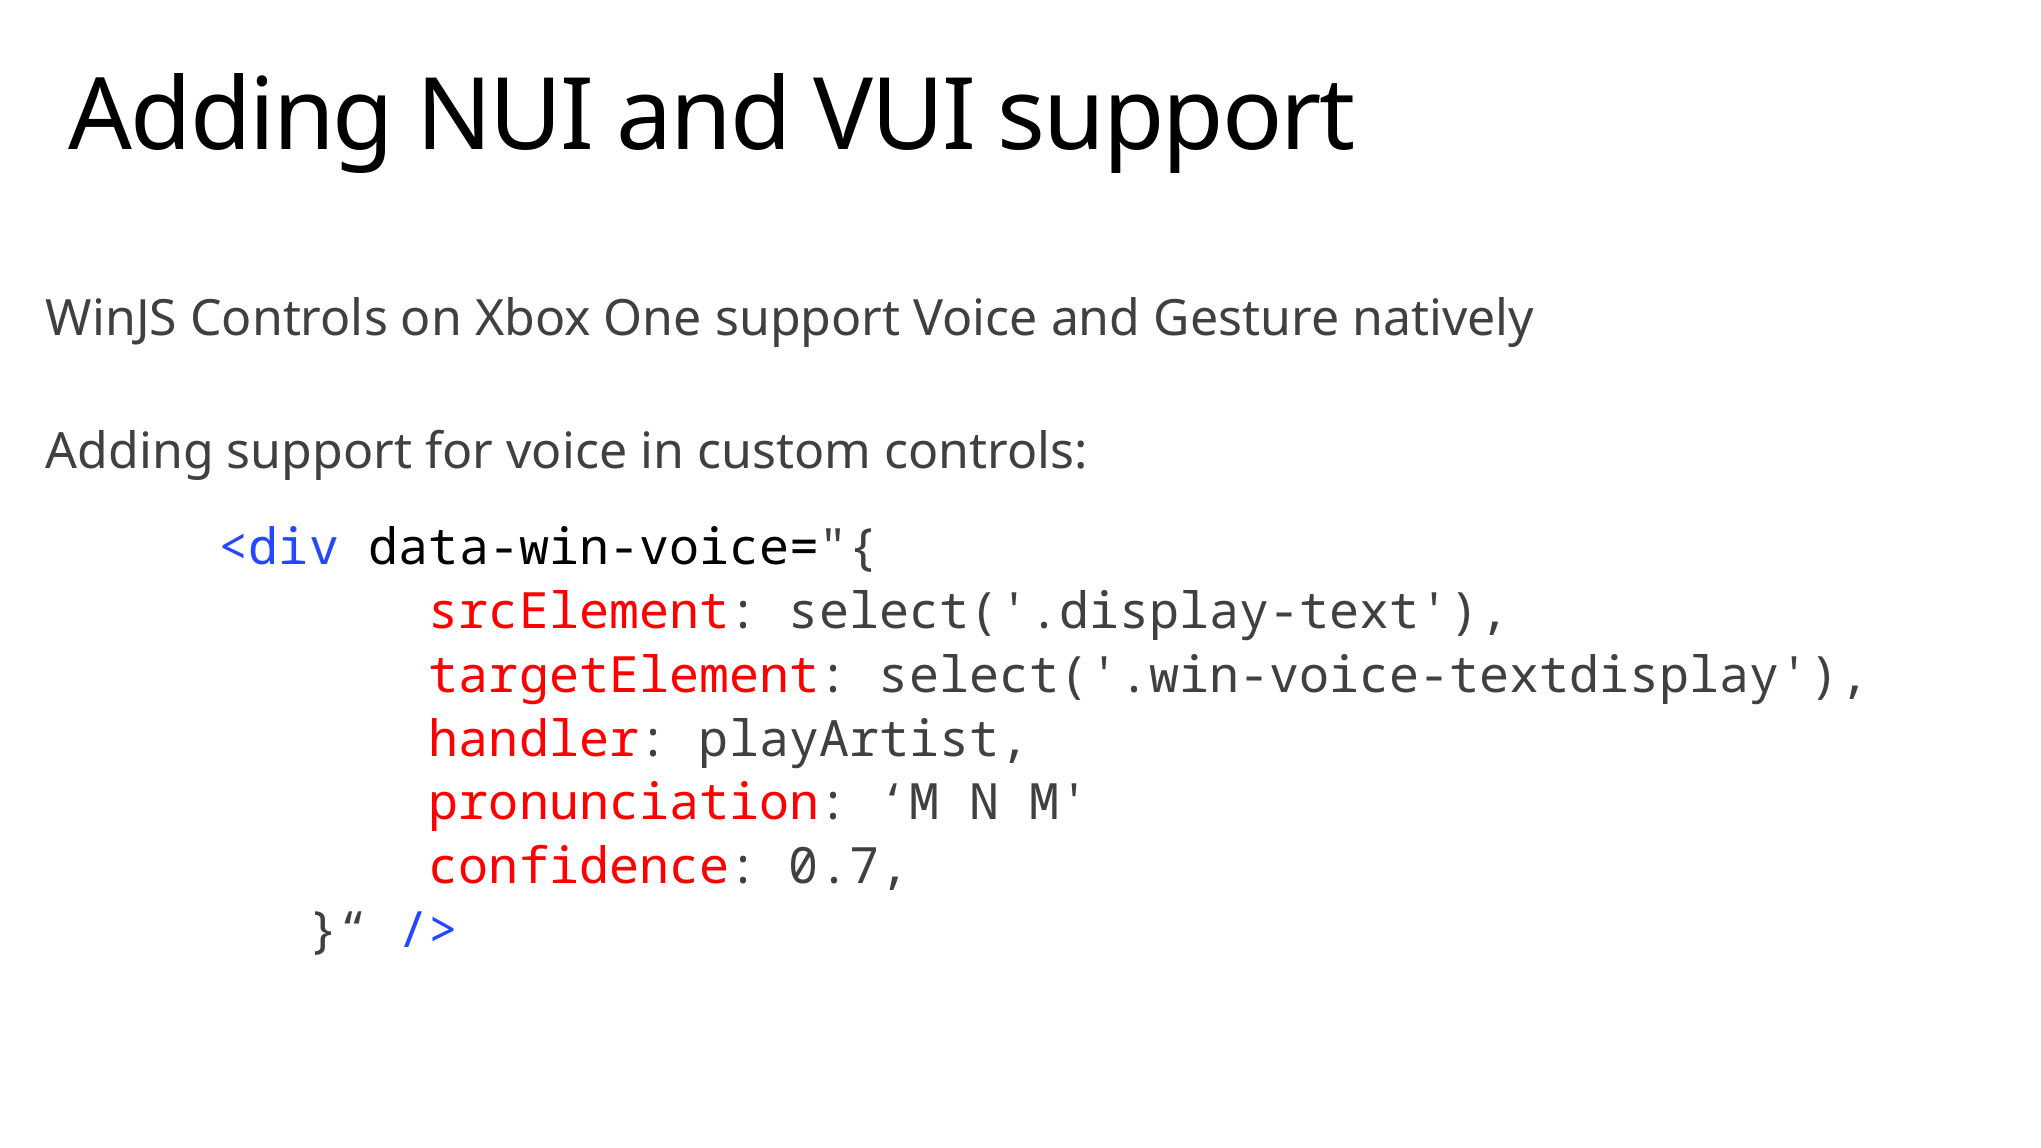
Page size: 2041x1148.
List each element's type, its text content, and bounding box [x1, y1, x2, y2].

text_box WinJS Controls on Xbox One support Voice and Gesture natively Adding support for voice in custom controls: [15, 268, 1566, 504]
list <div data-win-voice="{ srcElement: select('.display-text'), targetElement: select('.win-voice-textdisplay'), handler: playArtist, pronunciation: ‘M N M' confidence: 0.7, }“ /> [45, 505, 1996, 991]
title Adding NUI and VUI support [45, 48, 1996, 199]
